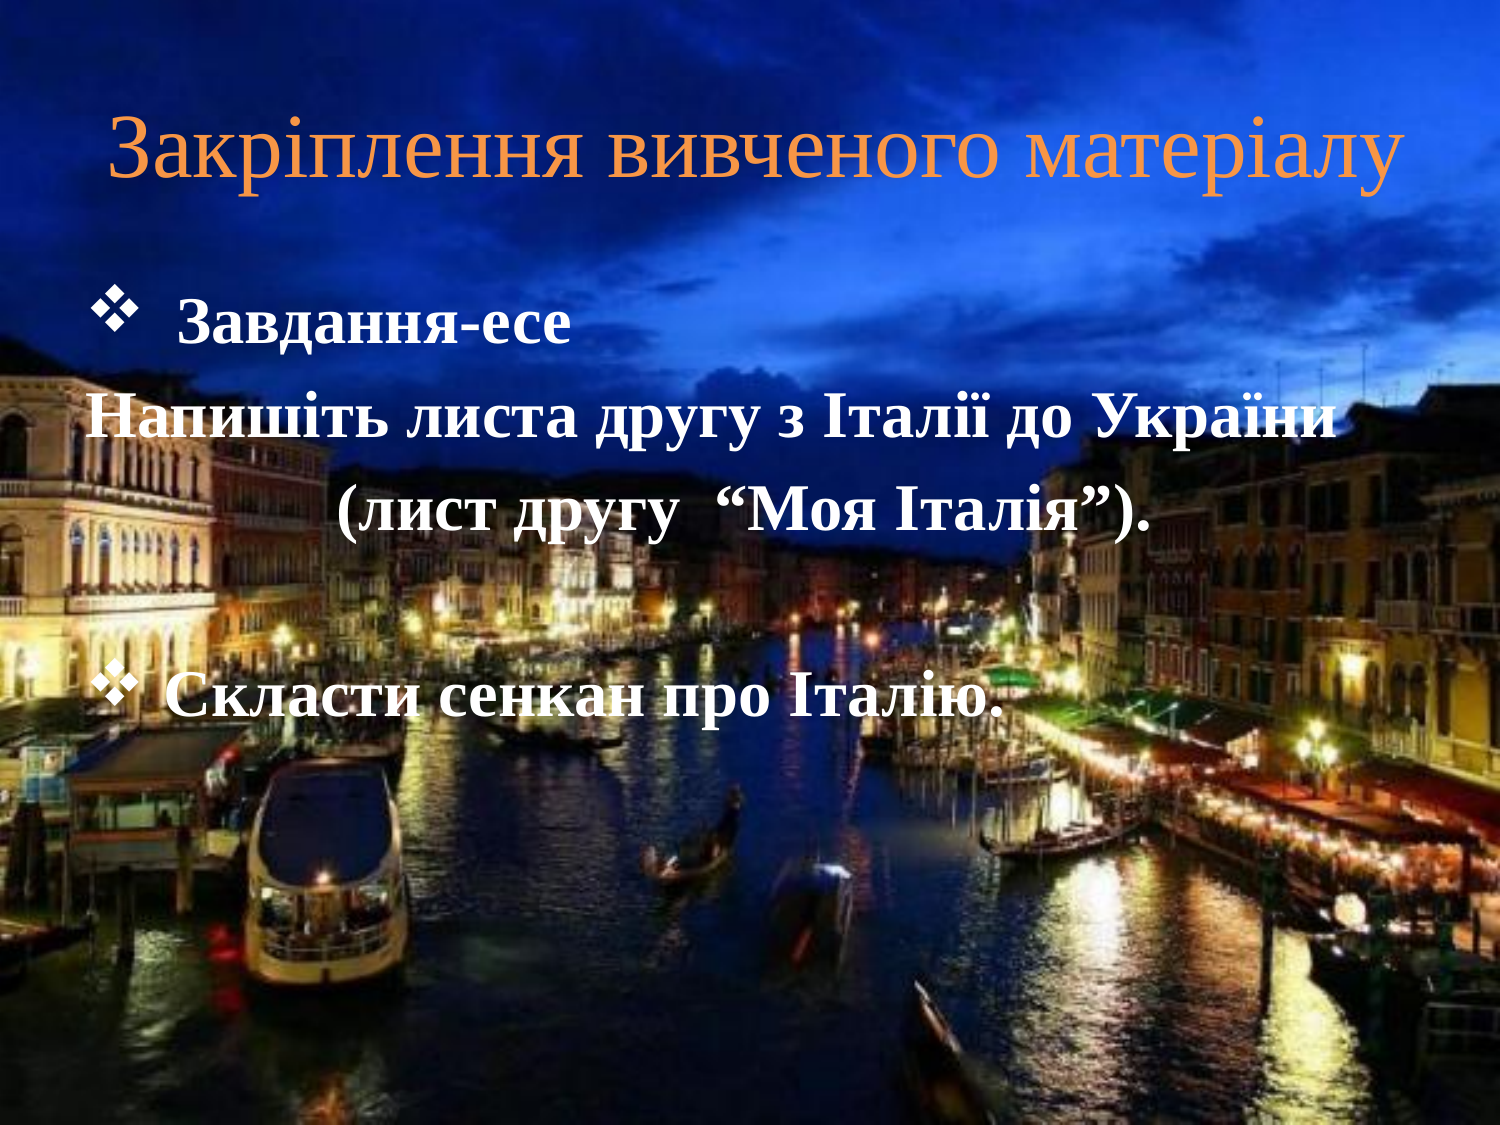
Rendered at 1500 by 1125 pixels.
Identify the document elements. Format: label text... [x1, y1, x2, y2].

list Завдання-есе Напишіть листа другу з Італії до України (лист другу “Моя Італія”). Скласти сенкан про Італію. [70, 269, 1421, 1012]
picture [0, 0, 1500, 1125]
title Закріплення вивченого матеріалу [82, 46, 1432, 235]
